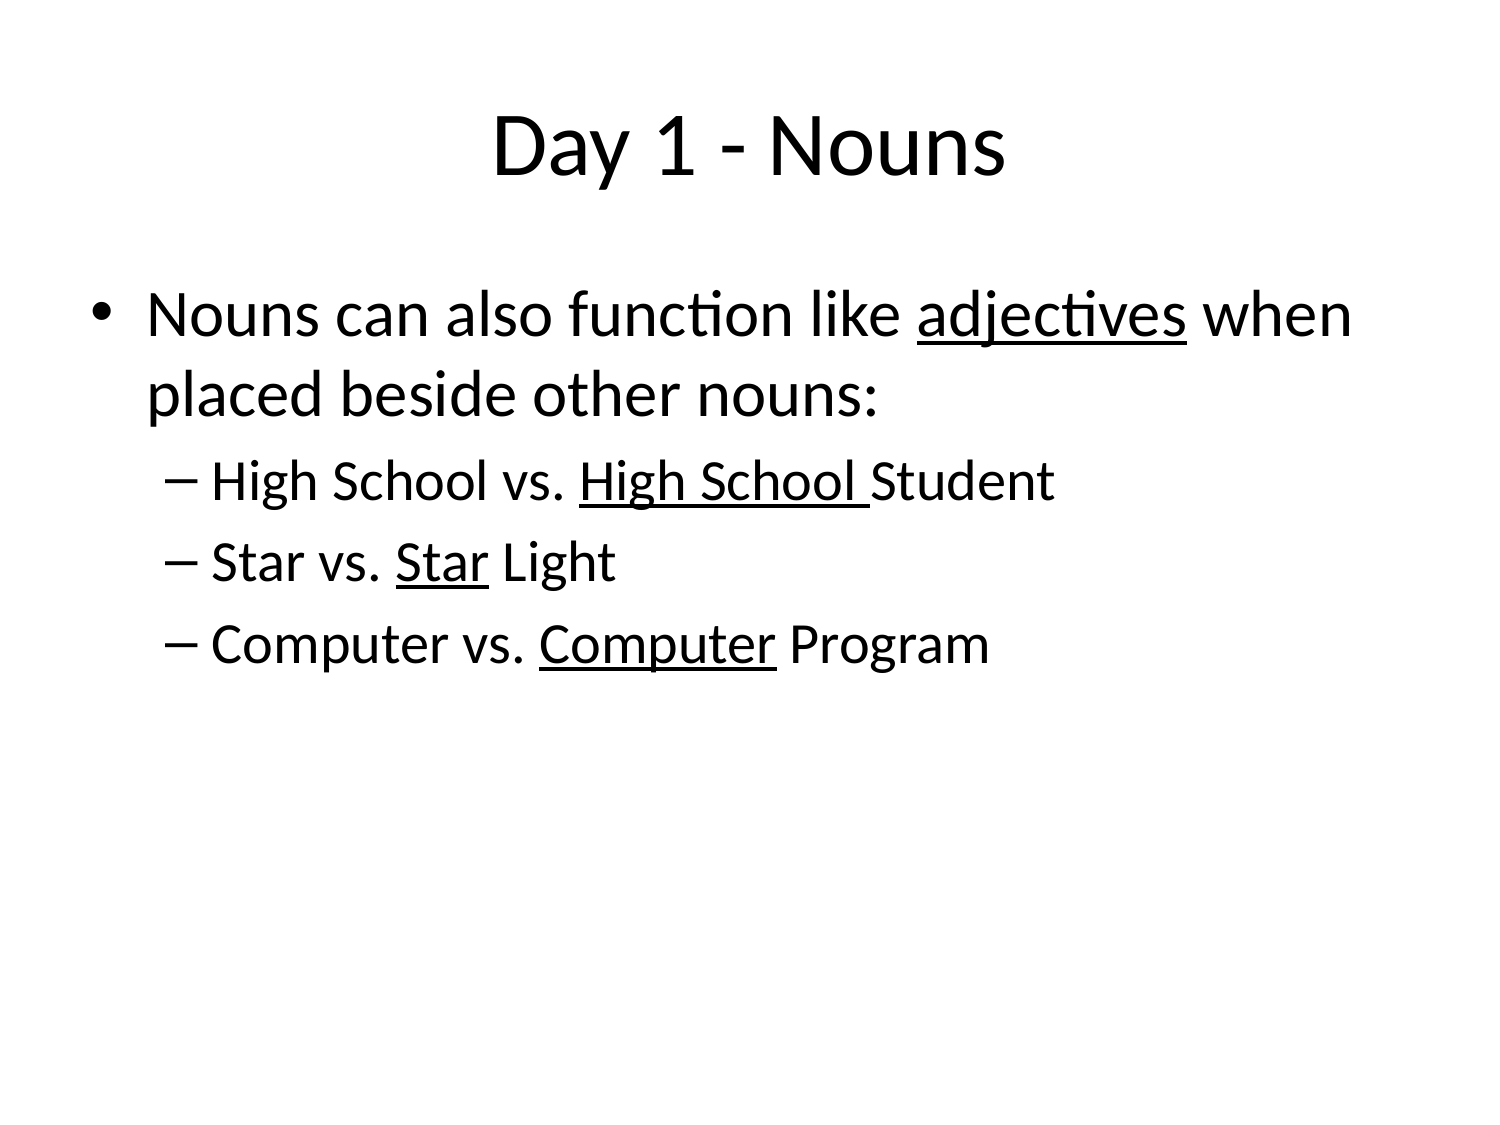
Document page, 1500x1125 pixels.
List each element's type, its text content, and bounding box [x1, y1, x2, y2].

list Nouns can also function like adjectives when placed beside other nouns: High School vs. High School Student Star vs. Star Light Computer vs. Computer Program [75, 262, 1425, 1005]
title Day 1 - Nouns [75, 45, 1425, 233]
